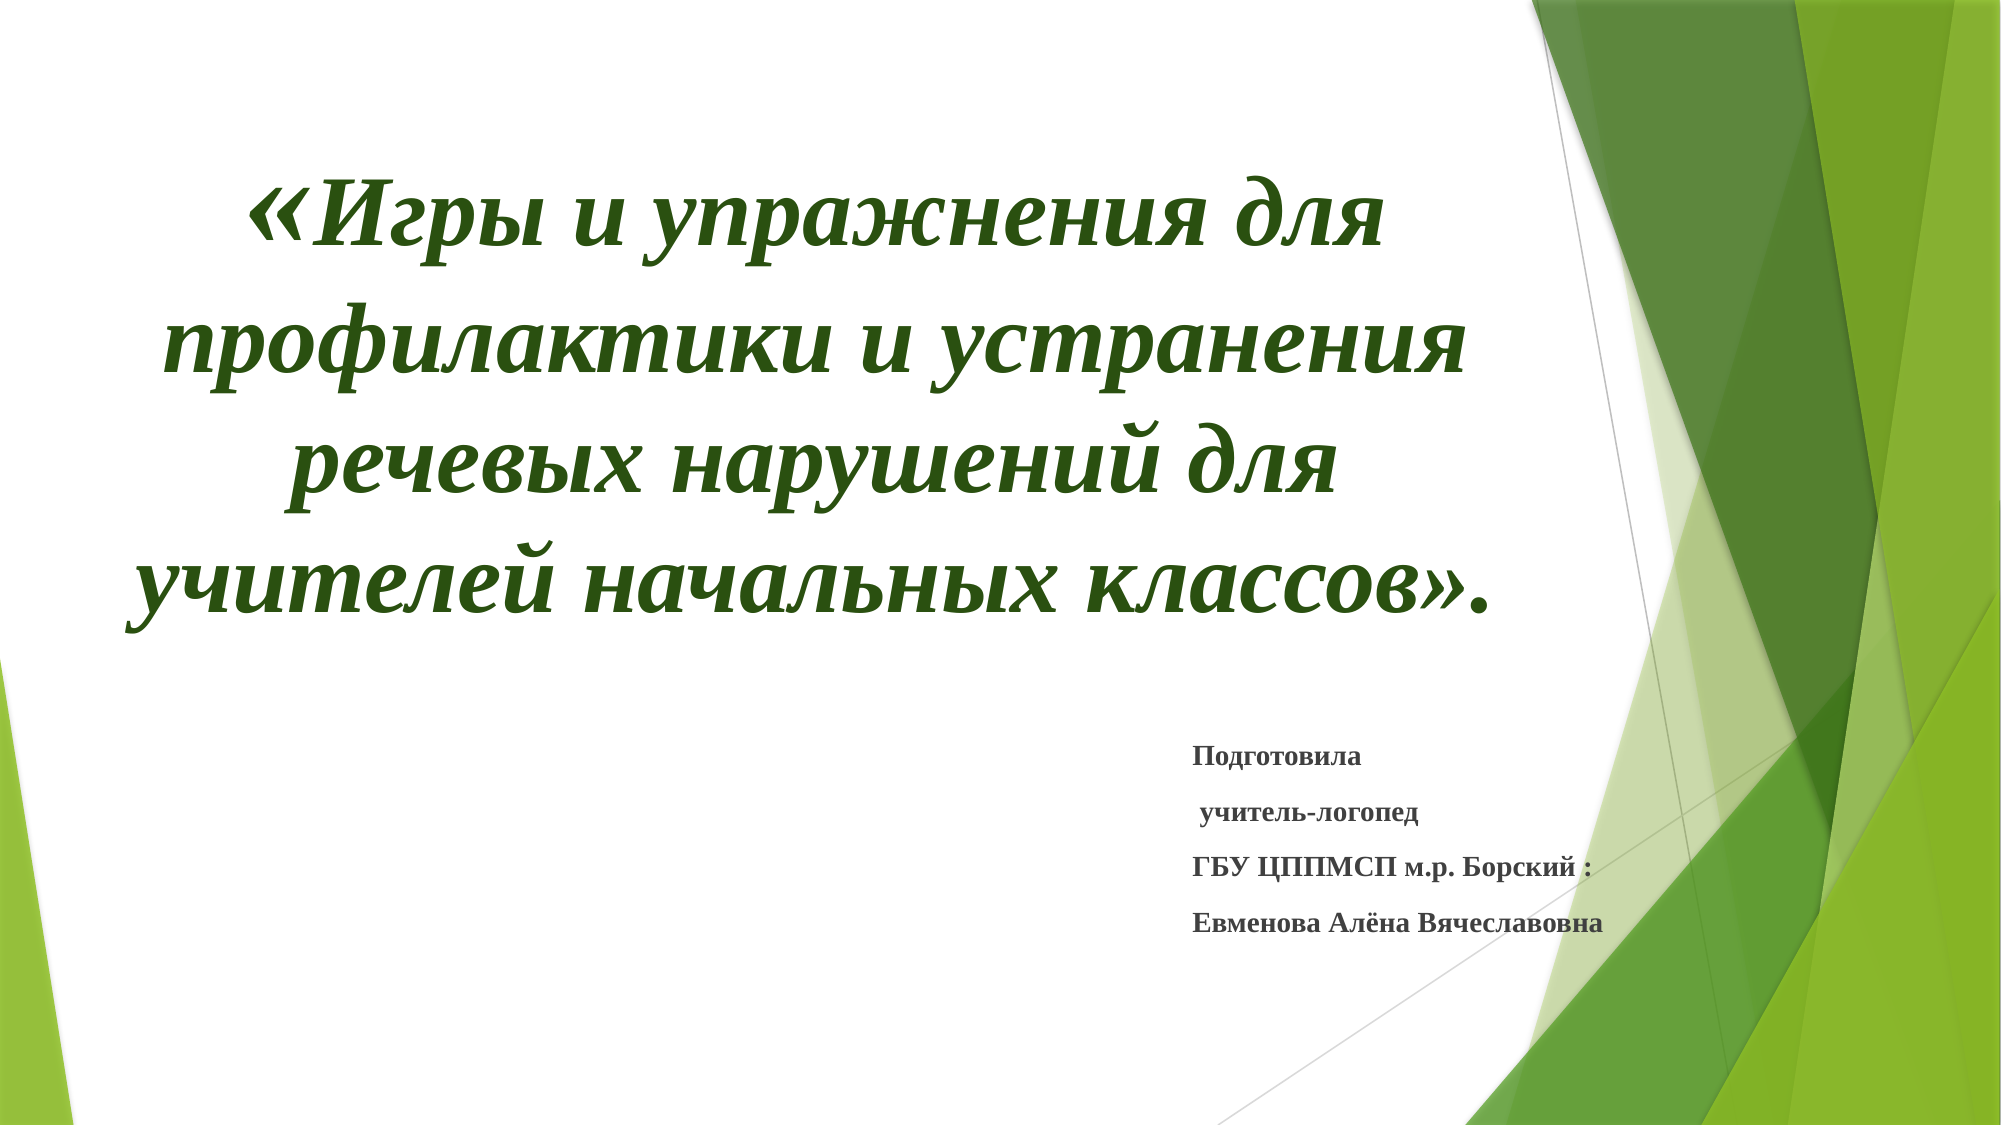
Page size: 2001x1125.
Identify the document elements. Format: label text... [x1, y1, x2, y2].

list Подготовила учитель-логопед ГБУ ЦППМСП м.р. Борский : Евменова Алёна Вячеславовна [1177, 728, 1759, 978]
title «Игры и упражнения для профилактики и устранения речевых нарушений для учителей начальных классов». [111, 99, 1522, 317]
